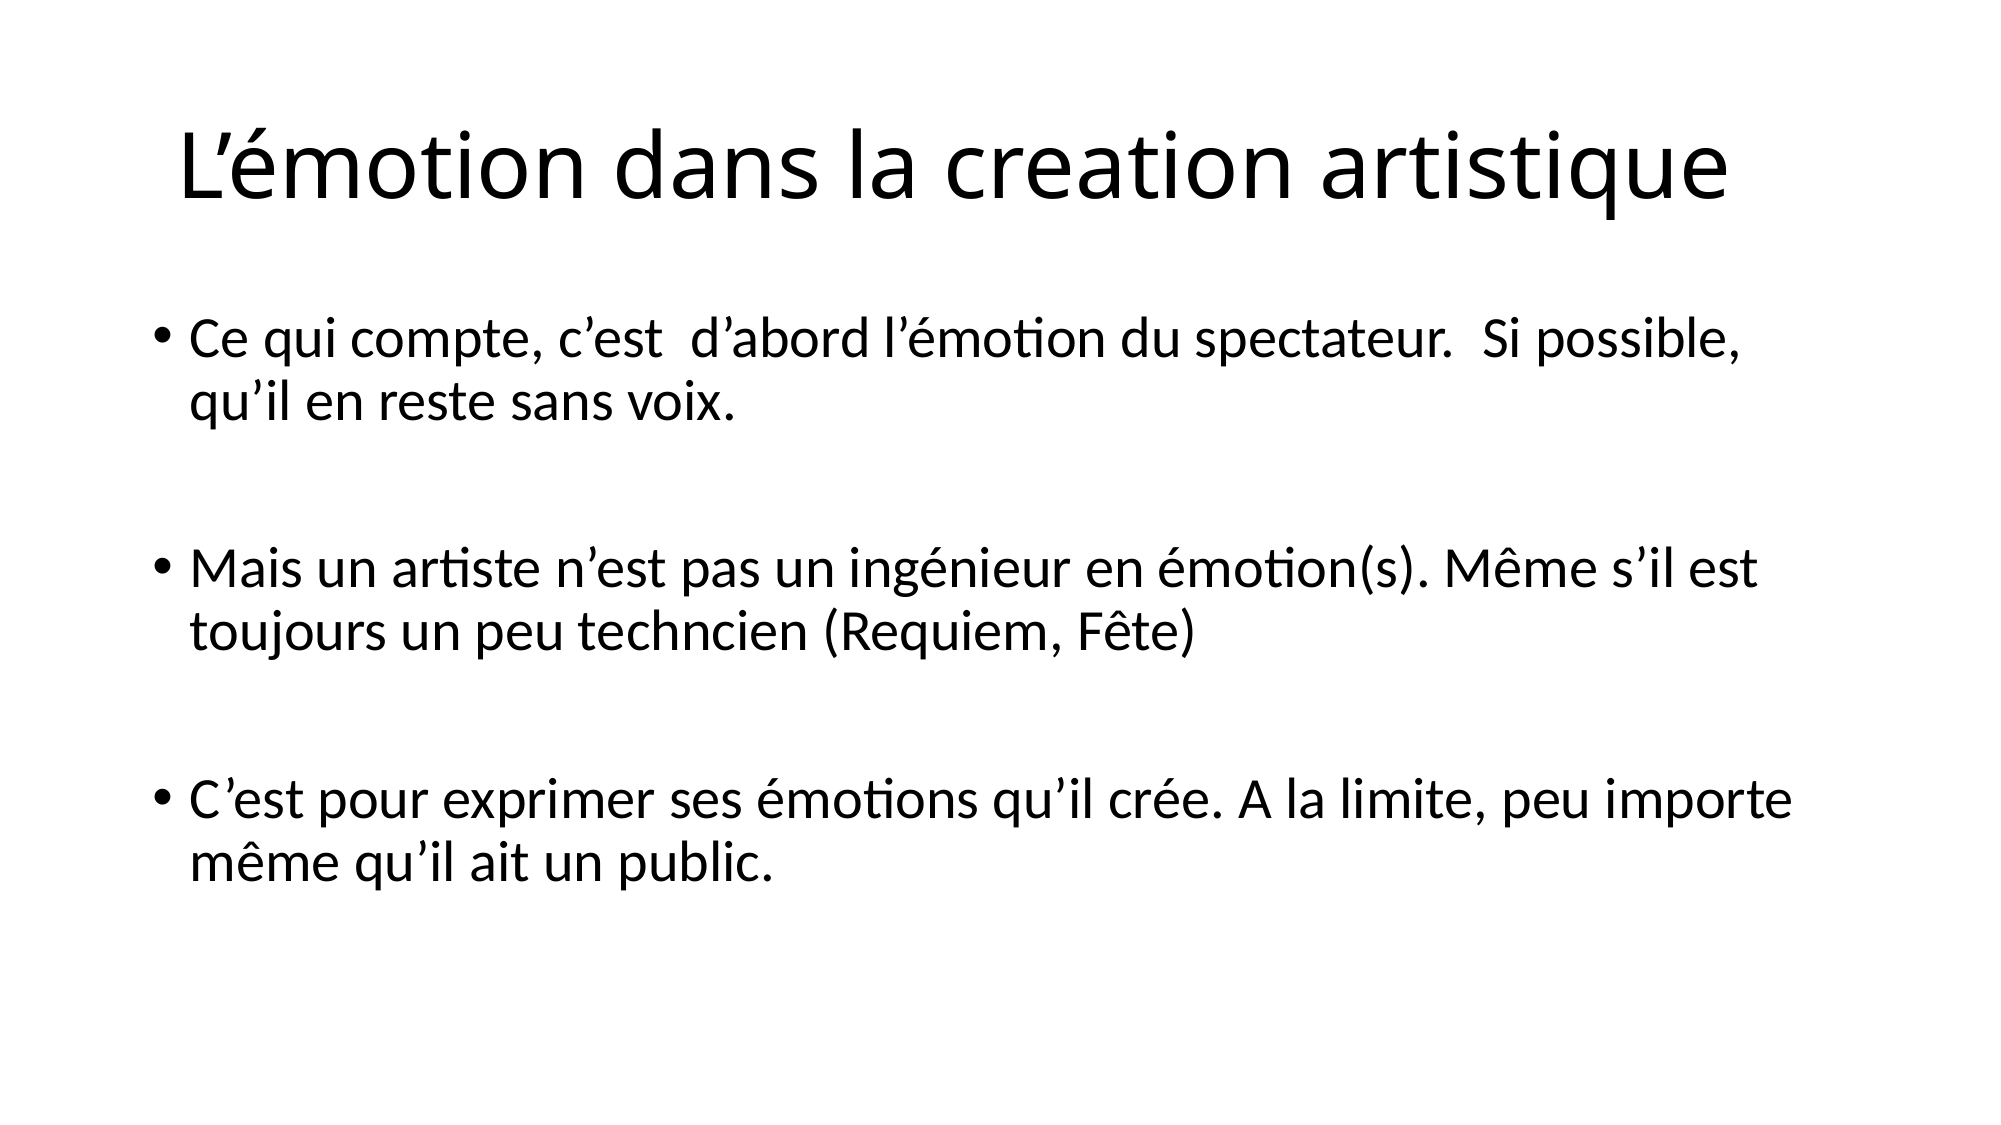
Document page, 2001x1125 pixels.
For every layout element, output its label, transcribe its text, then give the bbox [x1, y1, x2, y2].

list Ce qui compte, c’est d’abord l’émotion du spectateur. Si possible, qu’il en reste sans voix. Mais un artiste n’est pas un ingénieur en émotion(s). Même s’il est toujours un peu techncien (Requiem, Fête) C’est pour exprimer ses émotions qu’il crée. A la limite, peu importe même qu’il ait un public. [137, 299, 1863, 1014]
title L’émotion dans la creation artistique [137, 59, 1863, 278]
